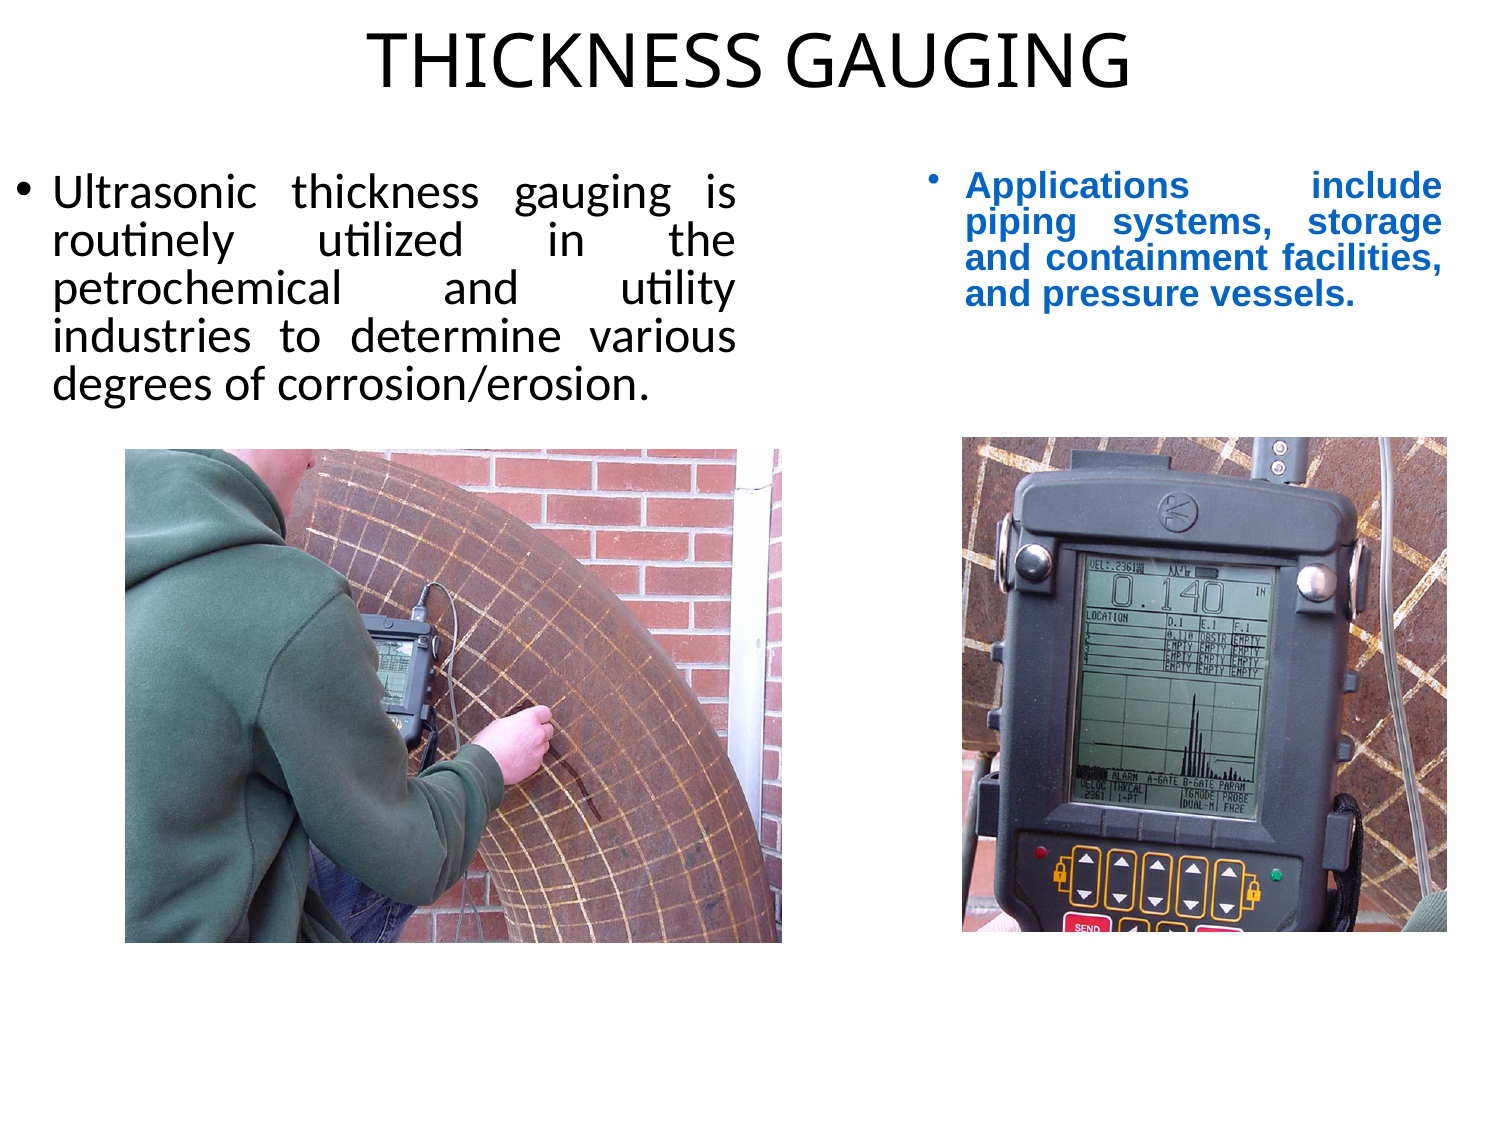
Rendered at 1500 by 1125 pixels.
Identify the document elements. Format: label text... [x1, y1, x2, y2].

title THICKNESS GAUGING [75, 0, 1425, 128]
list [124, 449, 782, 943]
list Ultrasonic thickness gauging is routinely utilized in the petrochemical and utility industries to determine various degrees of corrosion/erosion. [0, 162, 753, 479]
text_box Applications include piping systems, storage and containment facilities, and pressure vessels. [912, 162, 1458, 322]
picture [962, 437, 1447, 932]
